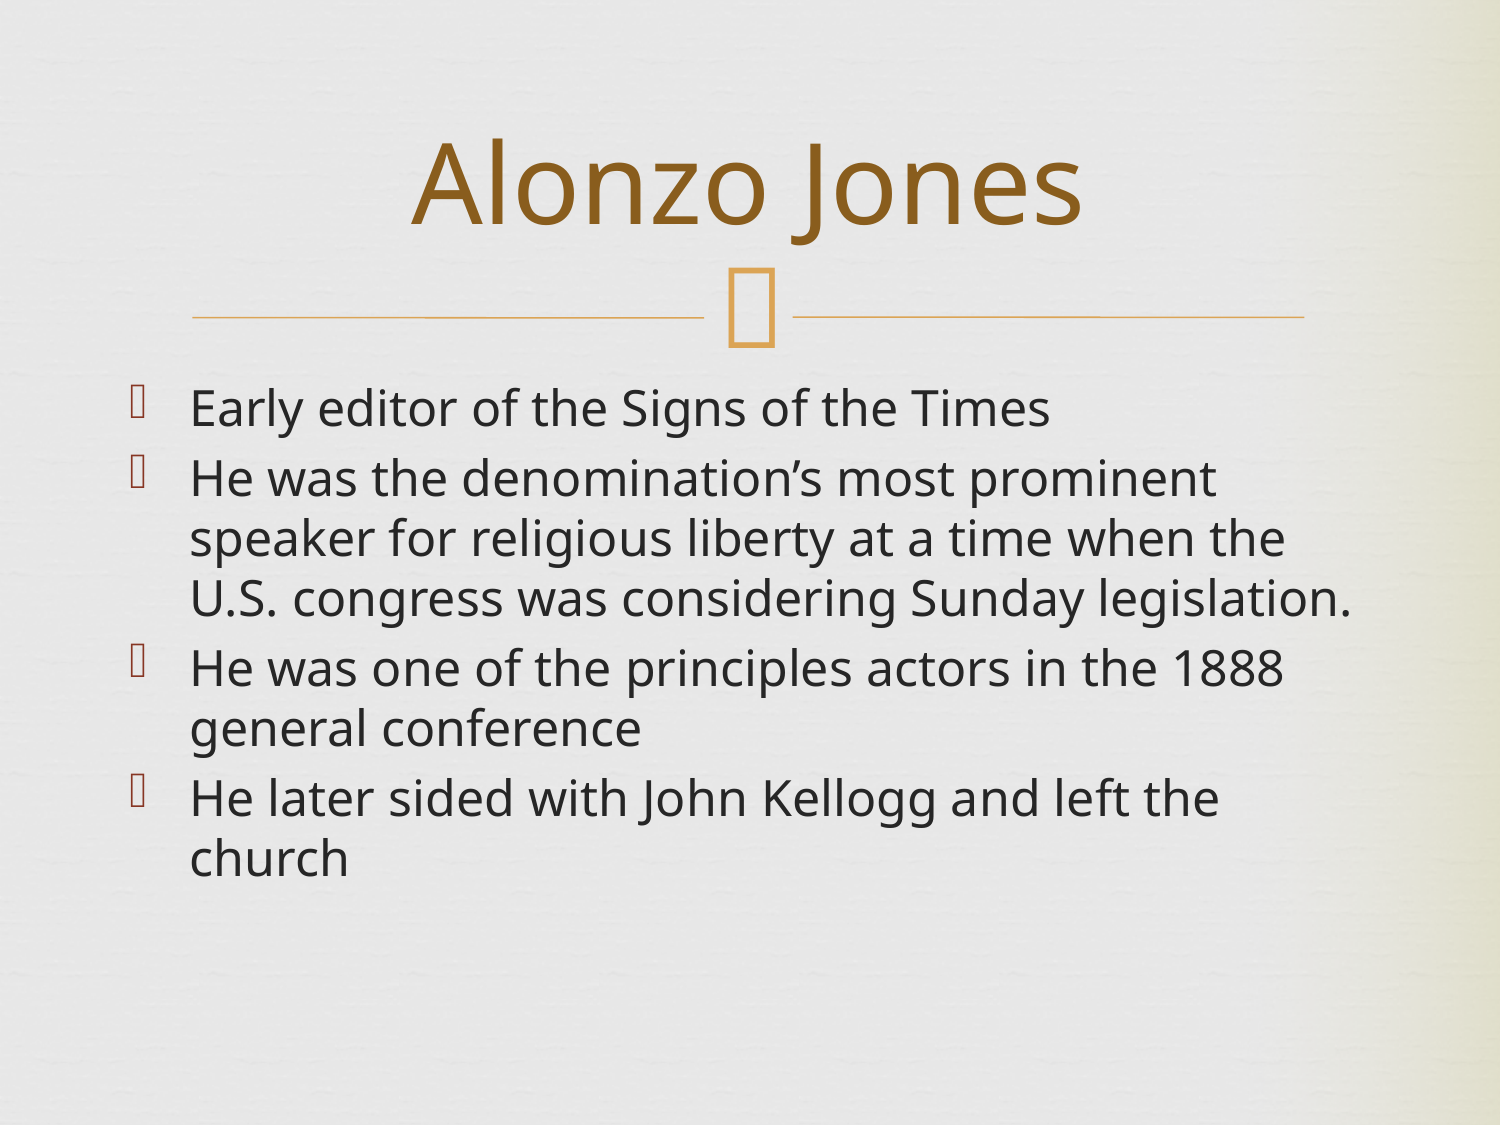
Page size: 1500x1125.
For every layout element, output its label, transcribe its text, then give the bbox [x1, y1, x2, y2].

text_box Alonzo Jones [112, 93, 1386, 267]
text_box Early editor of the Signs of the Times He was the denomination’s most prominent speaker for religious liberty at a time when the U.S. congress was considering Sunday legislation. He was one of the principles actors in the 1888 general conference He later sided with John Kellogg and left the church [114, 368, 1386, 1005]
